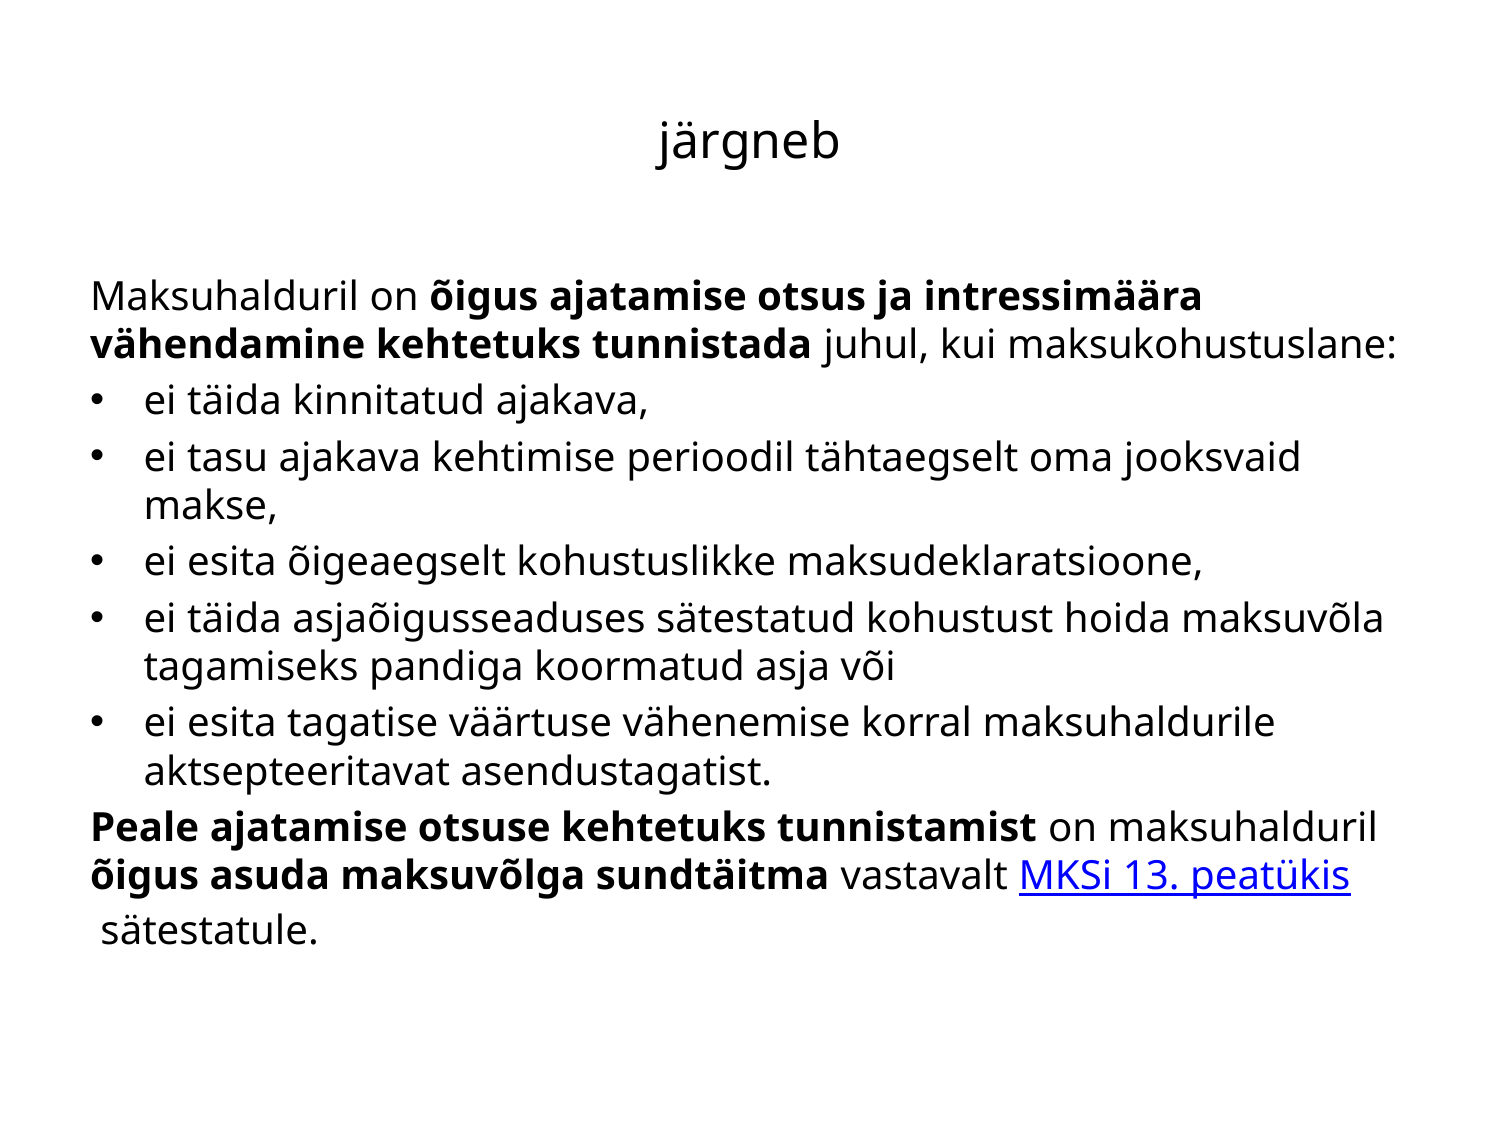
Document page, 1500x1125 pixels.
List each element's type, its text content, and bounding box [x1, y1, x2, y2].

list Maksuhalduril on õigus ajatamise otsus ja intressimäära vähendamine kehtetuks tunnistada juhul, kui maksukohustuslane: ei täida kinnitatud ajakava, ei tasu ajakava kehtimise perioodil tähtaegselt oma jooksvaid makse, ei esita õigeaegselt kohustuslikke maksudeklaratsioone, ei täida asjaõigusseaduses sätestatud kohustust hoida maksuvõla tagamiseks pandiga koormatud asja või ei esita tagatise väärtuse vähenemise korral maksuhaldurile aktsepteeritavat asendustagatist. Peale ajatamise otsuse kehtetuks tunnistamist on maksuhalduril õigus asuda maksuvõlga sundtäitma vastavalt MKSi 13. peatükis sätestatule. [75, 262, 1425, 1005]
title järgneb [75, 45, 1425, 233]
